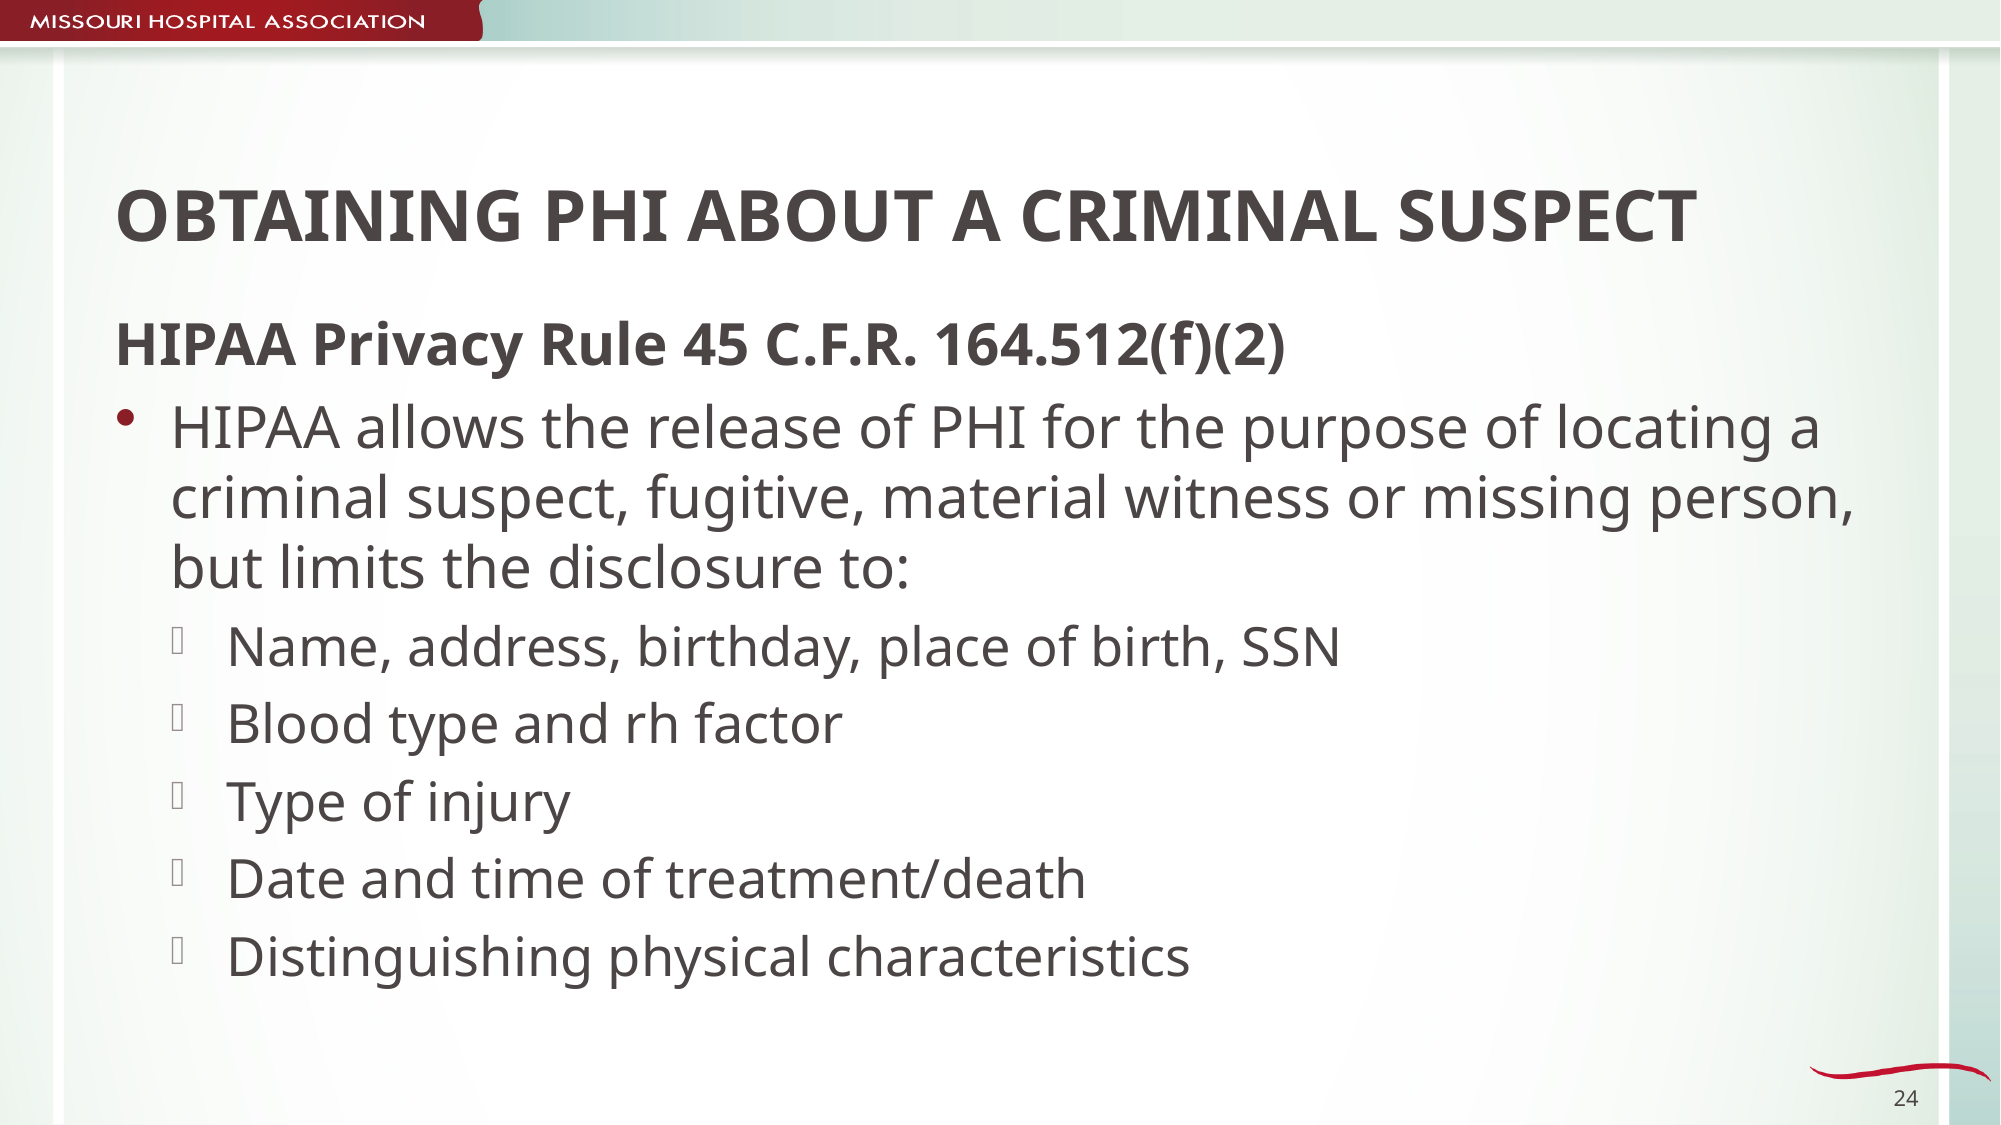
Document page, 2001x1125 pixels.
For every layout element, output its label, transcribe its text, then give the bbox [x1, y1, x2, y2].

picture [0, 0, 2001, 1125]
title OBTAINING PHI ABOUT A CRIMINAL SUSPECT [99, 99, 1900, 263]
list HIPAA Privacy Rule 45 C.F.R. 164.512(f)(2) HIPAA allows the release of PHI for the purpose of locating a criminal suspect, fugitive, material witness or missing person, but limits the disclosure to: Name, address, birthday, place of birth, SSN Blood type and rh factor Type of injury Date and time of treatment/death Distinguishing physical characteristics [99, 299, 1900, 996]
slide_number 24 [1766, 1077, 1934, 1125]
